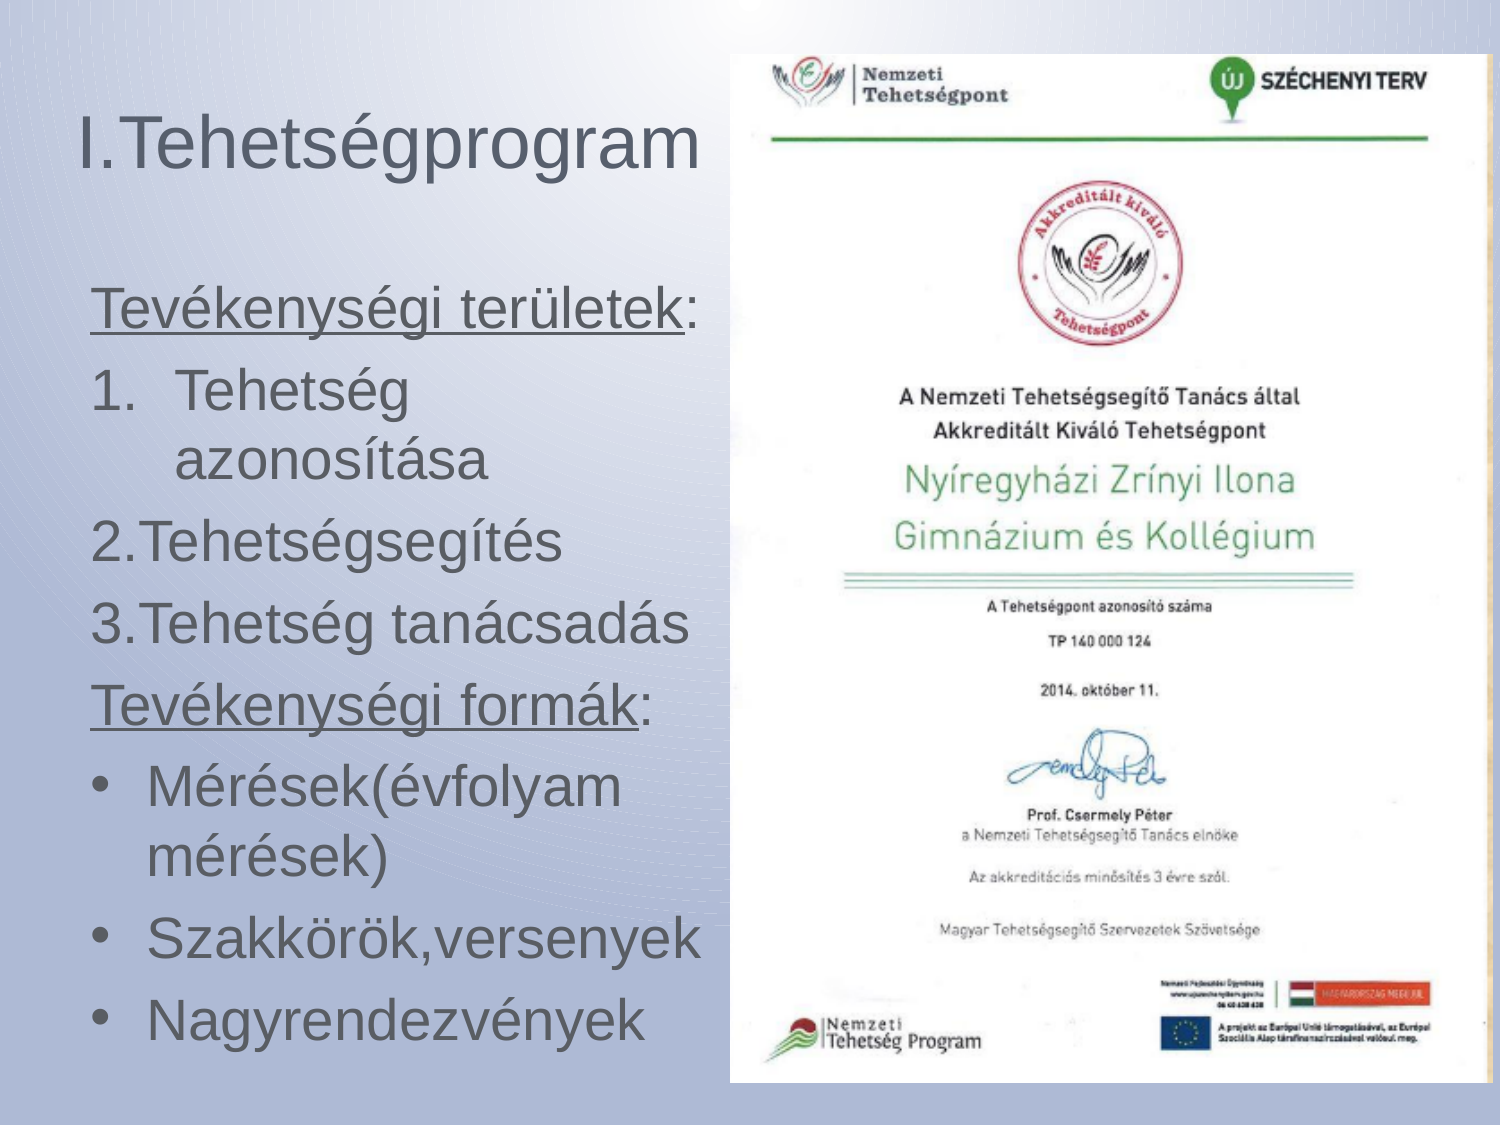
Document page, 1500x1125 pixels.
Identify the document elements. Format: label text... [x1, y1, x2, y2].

list Tevékenységi területek: Tehetség azonosítása 2.Tehetségsegítés 3.Tehetség tanácsadás Tevékenységi formák: Mérések(évfolyam mérések) Szakkörök,versenyek Nagyrendezvények [74, 262, 725, 1006]
picture [730, 54, 1493, 1083]
title I.Tehetségprogram [29, 44, 751, 233]
